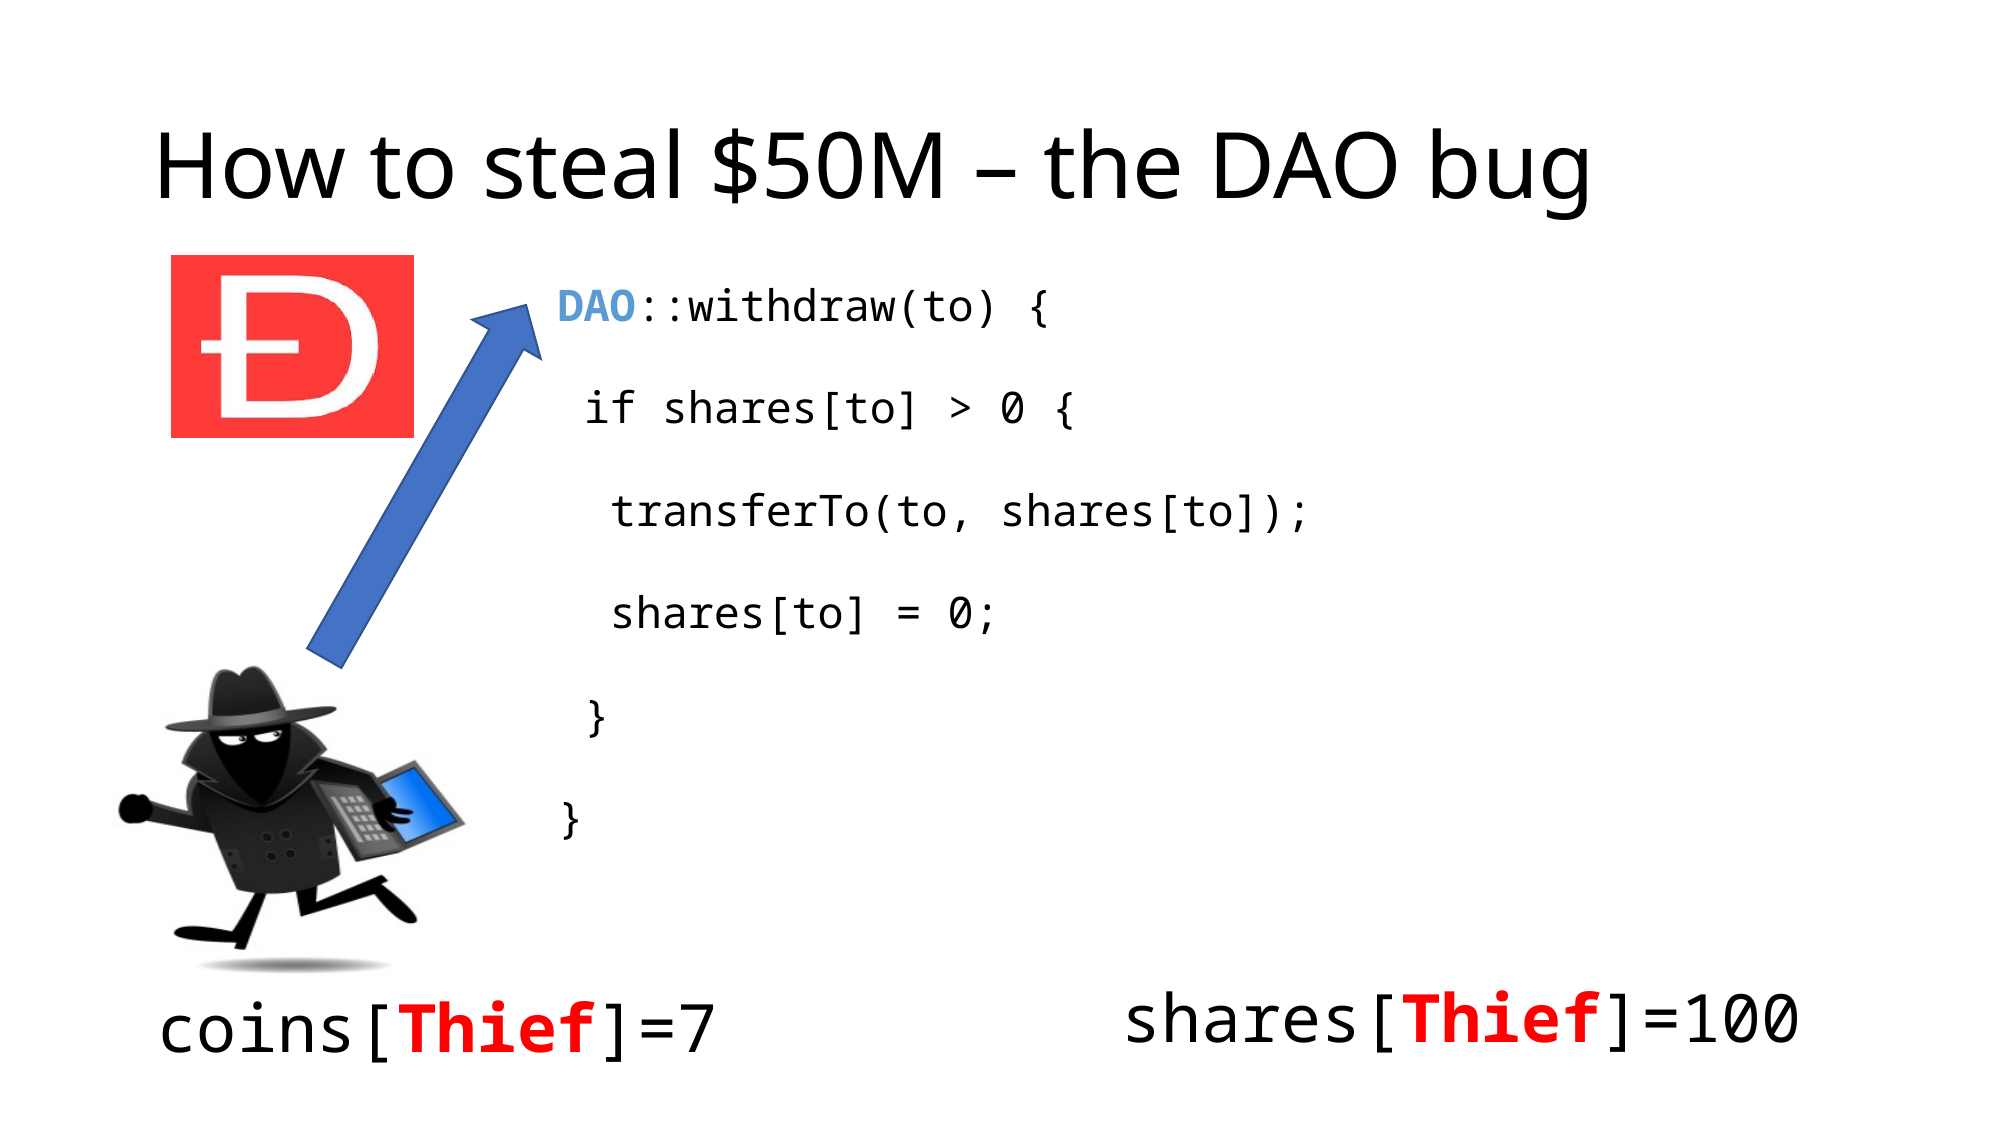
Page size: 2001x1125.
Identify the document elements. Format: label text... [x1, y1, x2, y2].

picture [111, 661, 474, 979]
text_box coins[Thief]=7 [0, 978, 981, 1074]
text_box [305, 303, 543, 661]
picture [171, 255, 414, 438]
title How to steal $50M – the DAO bug [137, 59, 1863, 278]
text_box shares[Thief]=100 [918, 968, 2000, 1064]
text_box DAO::withdraw(to) { if shares[to] > 0 { transferTo(to, shares[to]); shares[to] = 0; } } [543, 220, 1719, 850]
